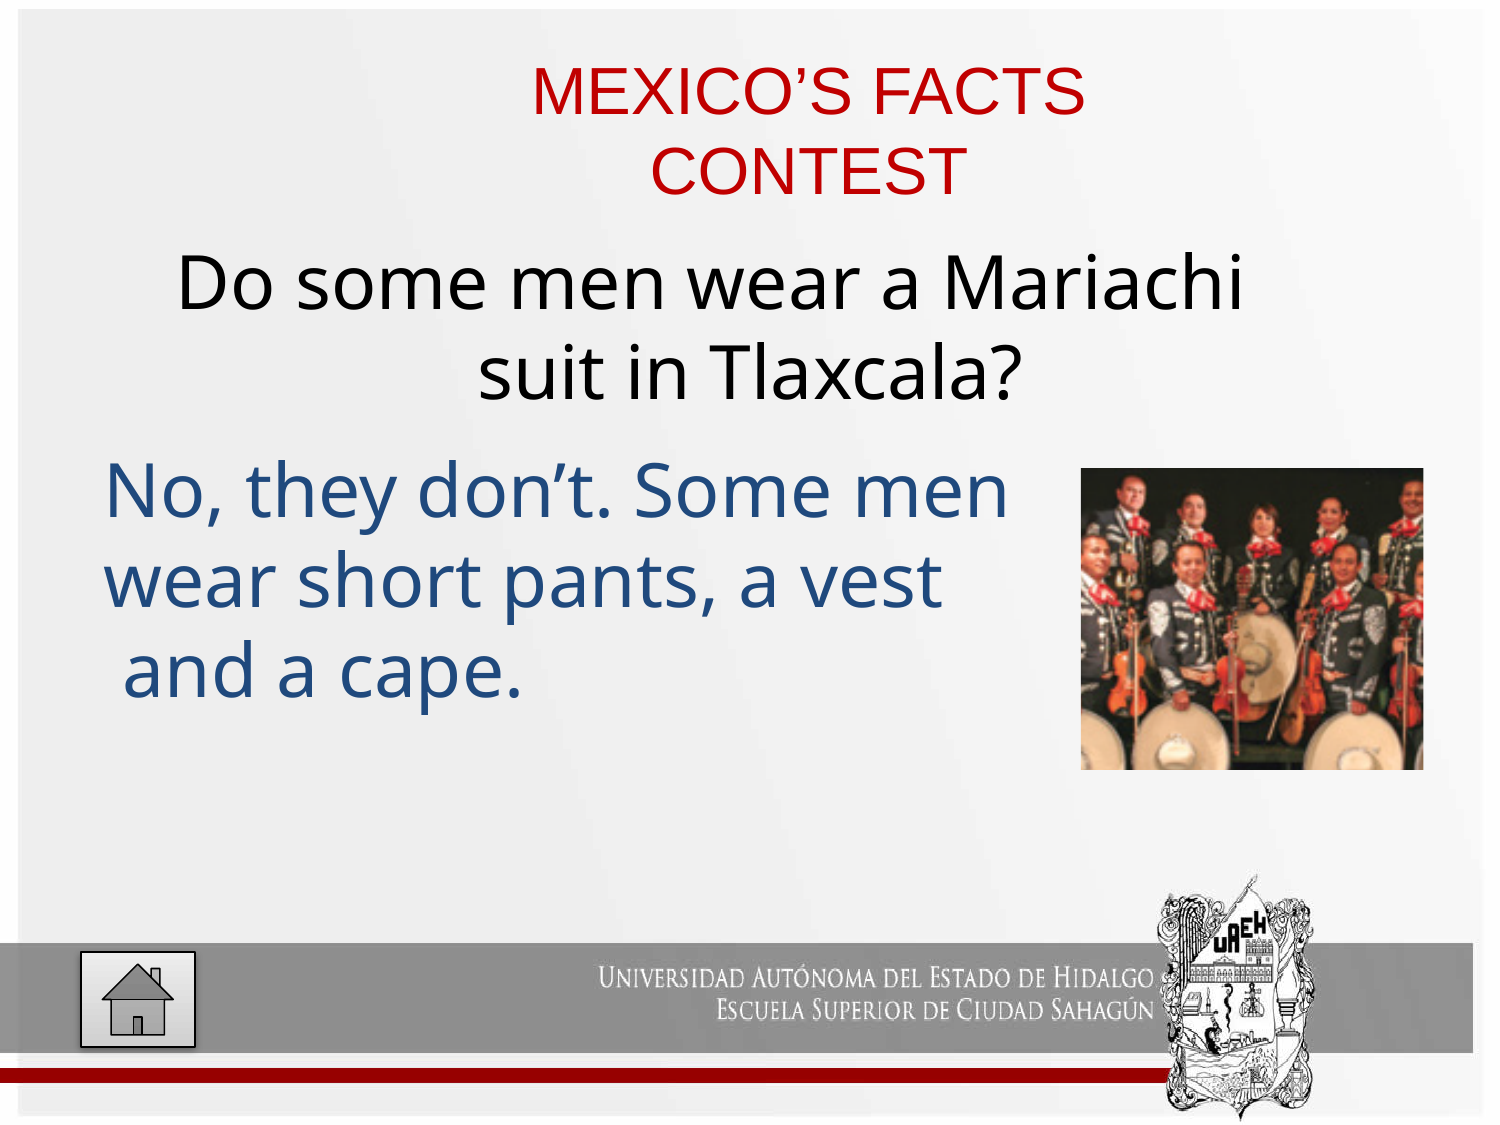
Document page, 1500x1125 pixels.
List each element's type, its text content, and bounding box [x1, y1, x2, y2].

text_box No, they don’t. Some men wear short pants, a vest and a cape. [87, 433, 1083, 722]
text_box [80, 951, 196, 1048]
text_box Do some men wear a Mariachi suit in Tlaxcala? [87, 225, 1414, 424]
picture [0, 0, 1500, 1125]
text_box MEXICO’S FACTS CONTEST [171, 40, 1447, 216]
